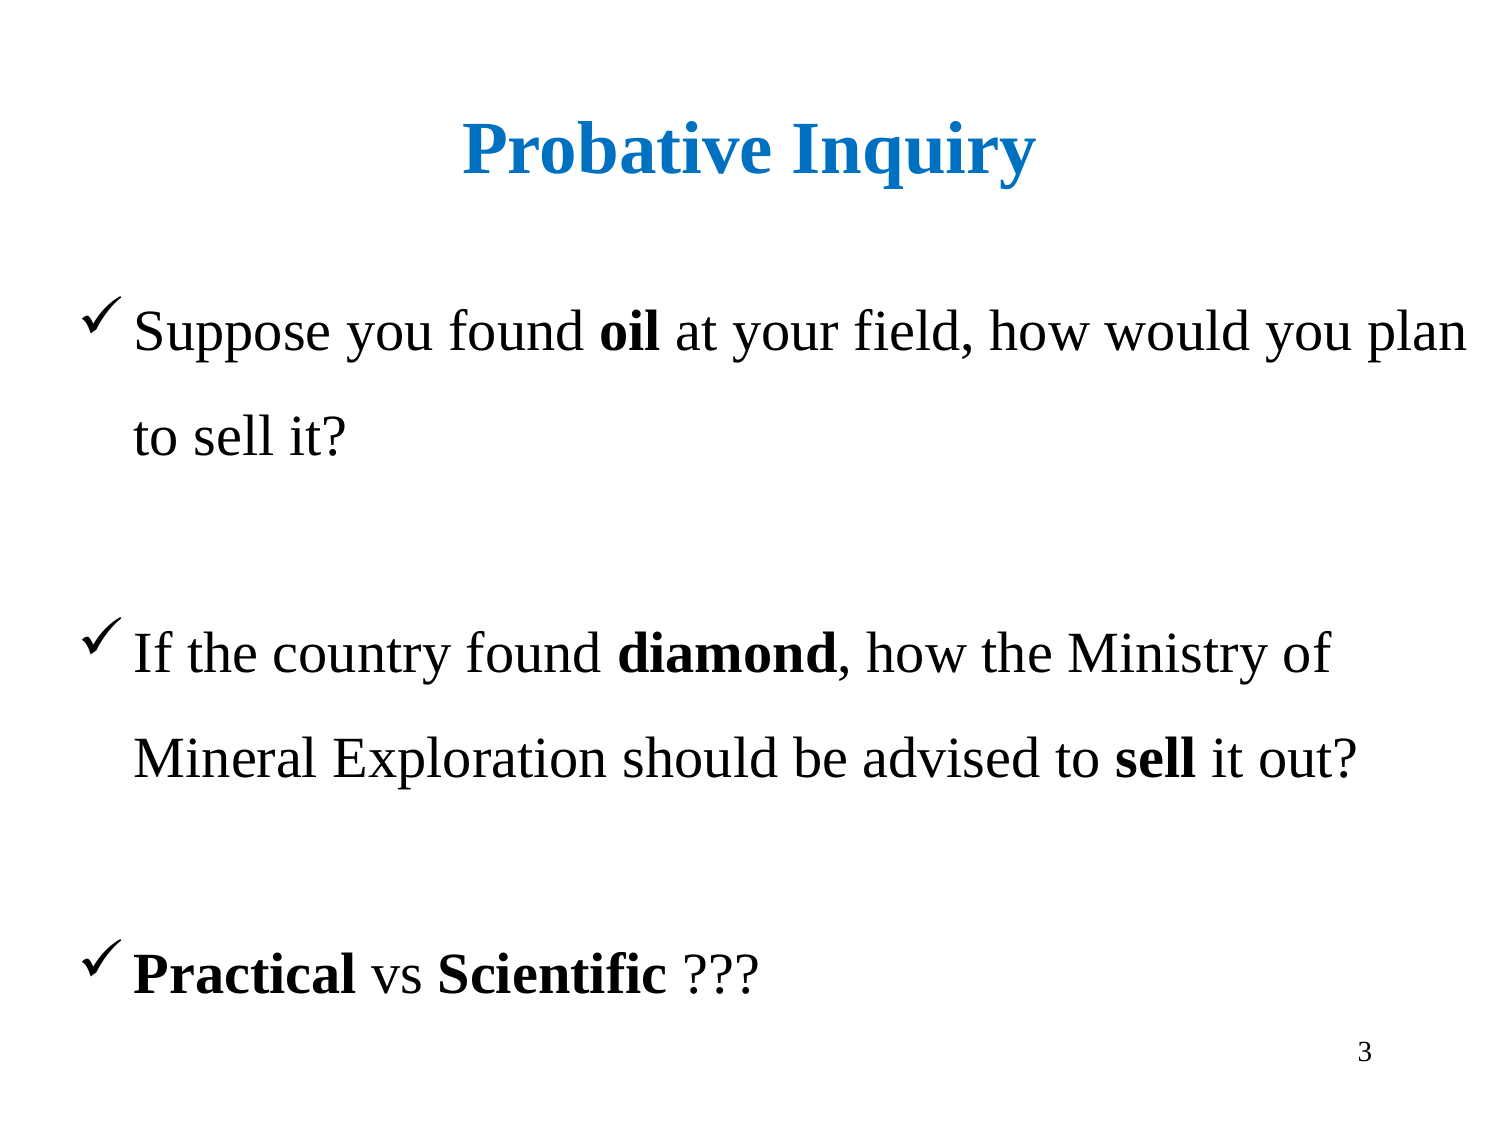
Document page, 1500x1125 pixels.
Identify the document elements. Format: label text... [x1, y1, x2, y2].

slide_number 3 [1074, 1024, 1388, 1101]
title Probative Inquiry [112, 99, 1388, 188]
list Suppose you found oil at your field, how would you plan to sell it? If the country found diamond, how the Ministry of Mineral Exploration should be advised to sell it out? Practical vs Scientific ??? [62, 249, 1500, 975]
